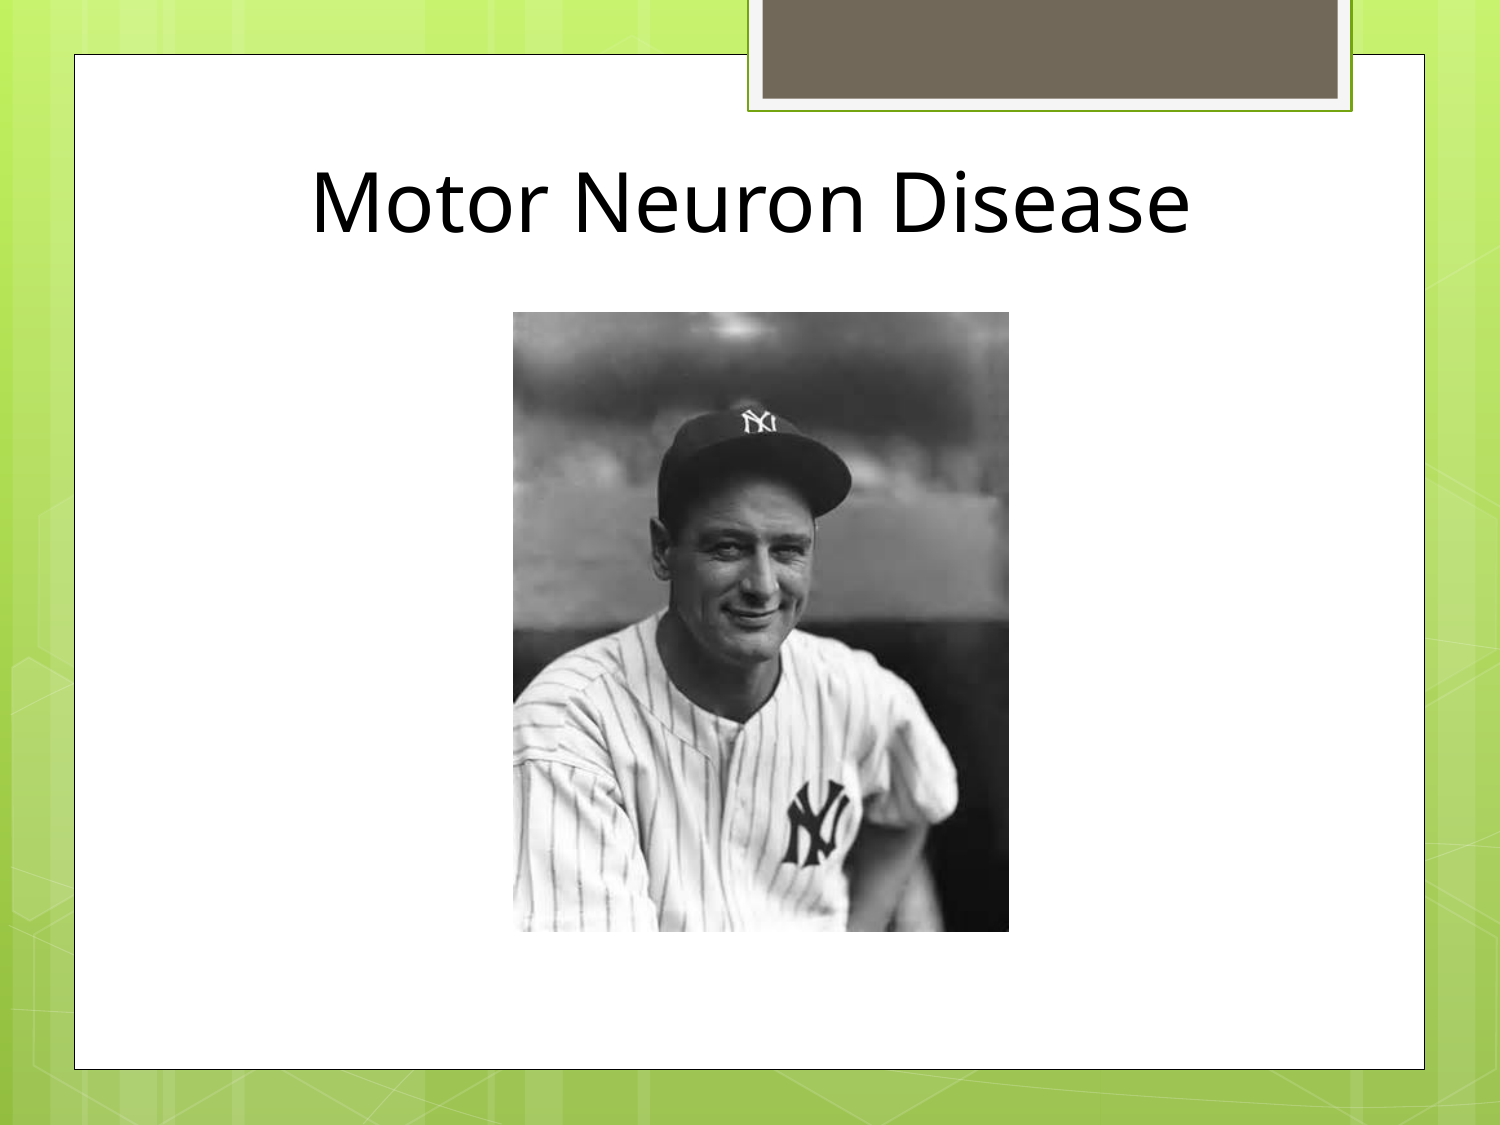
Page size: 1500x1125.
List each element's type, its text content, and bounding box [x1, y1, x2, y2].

title Motor Neuron Disease [174, 137, 1328, 257]
picture [513, 312, 1009, 932]
